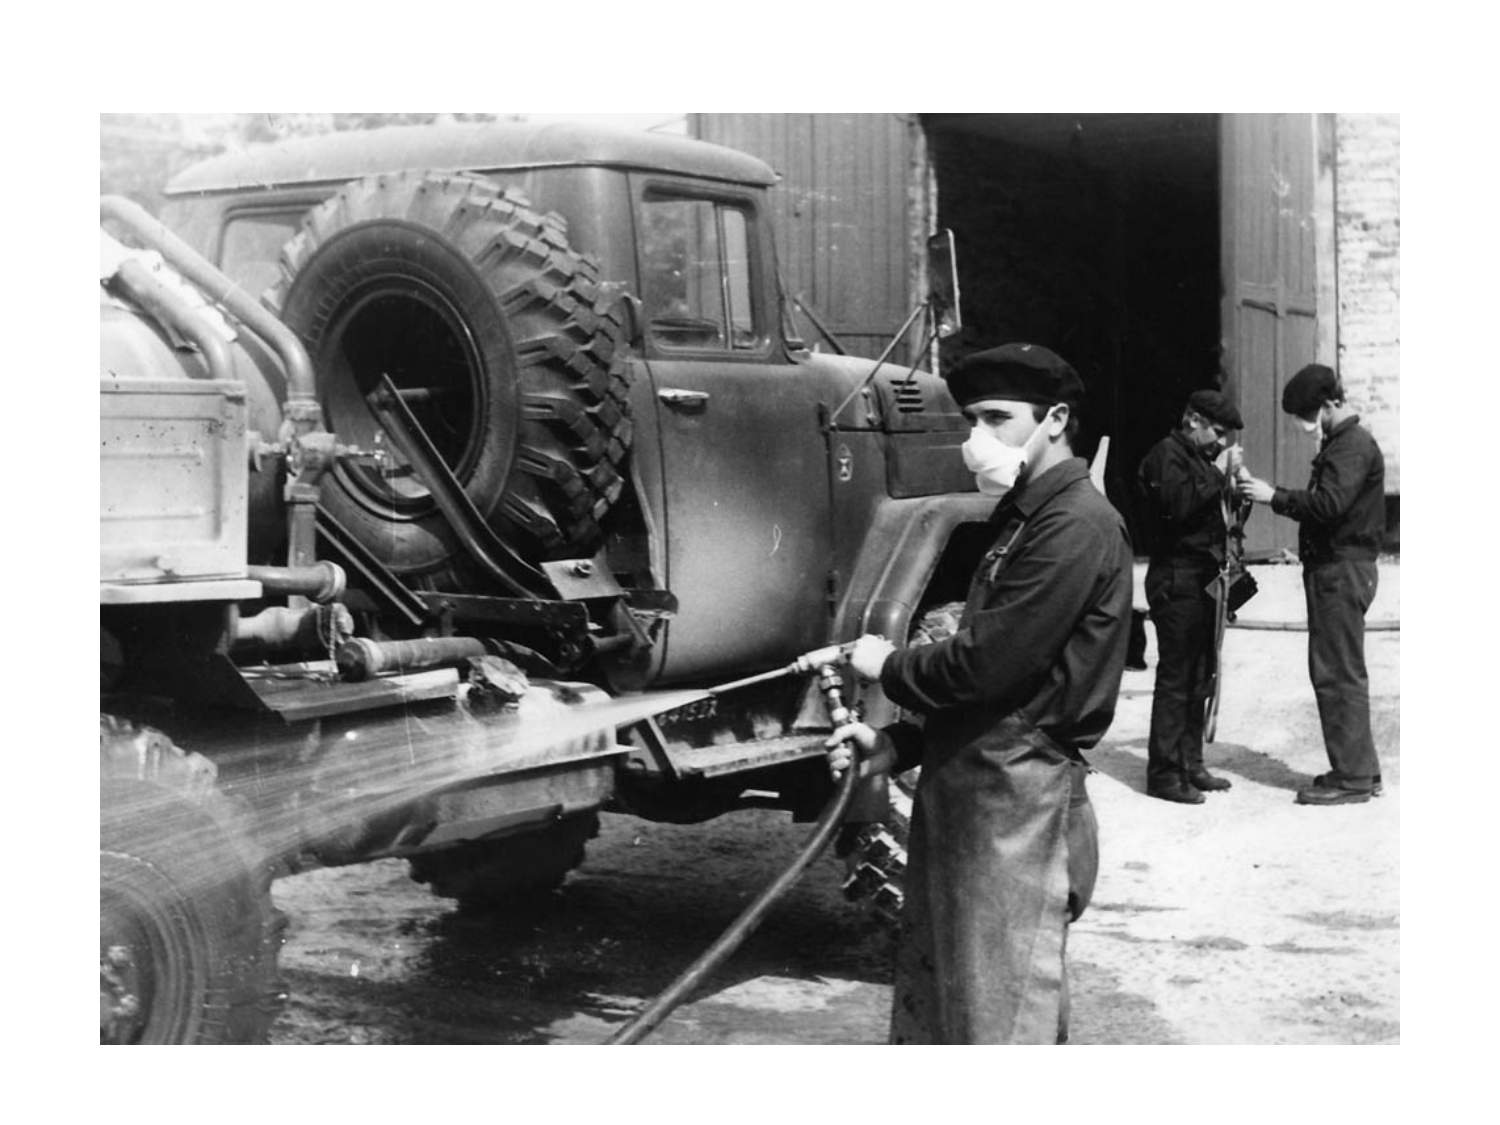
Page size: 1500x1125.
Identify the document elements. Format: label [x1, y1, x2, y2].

picture [100, 113, 1400, 1046]
